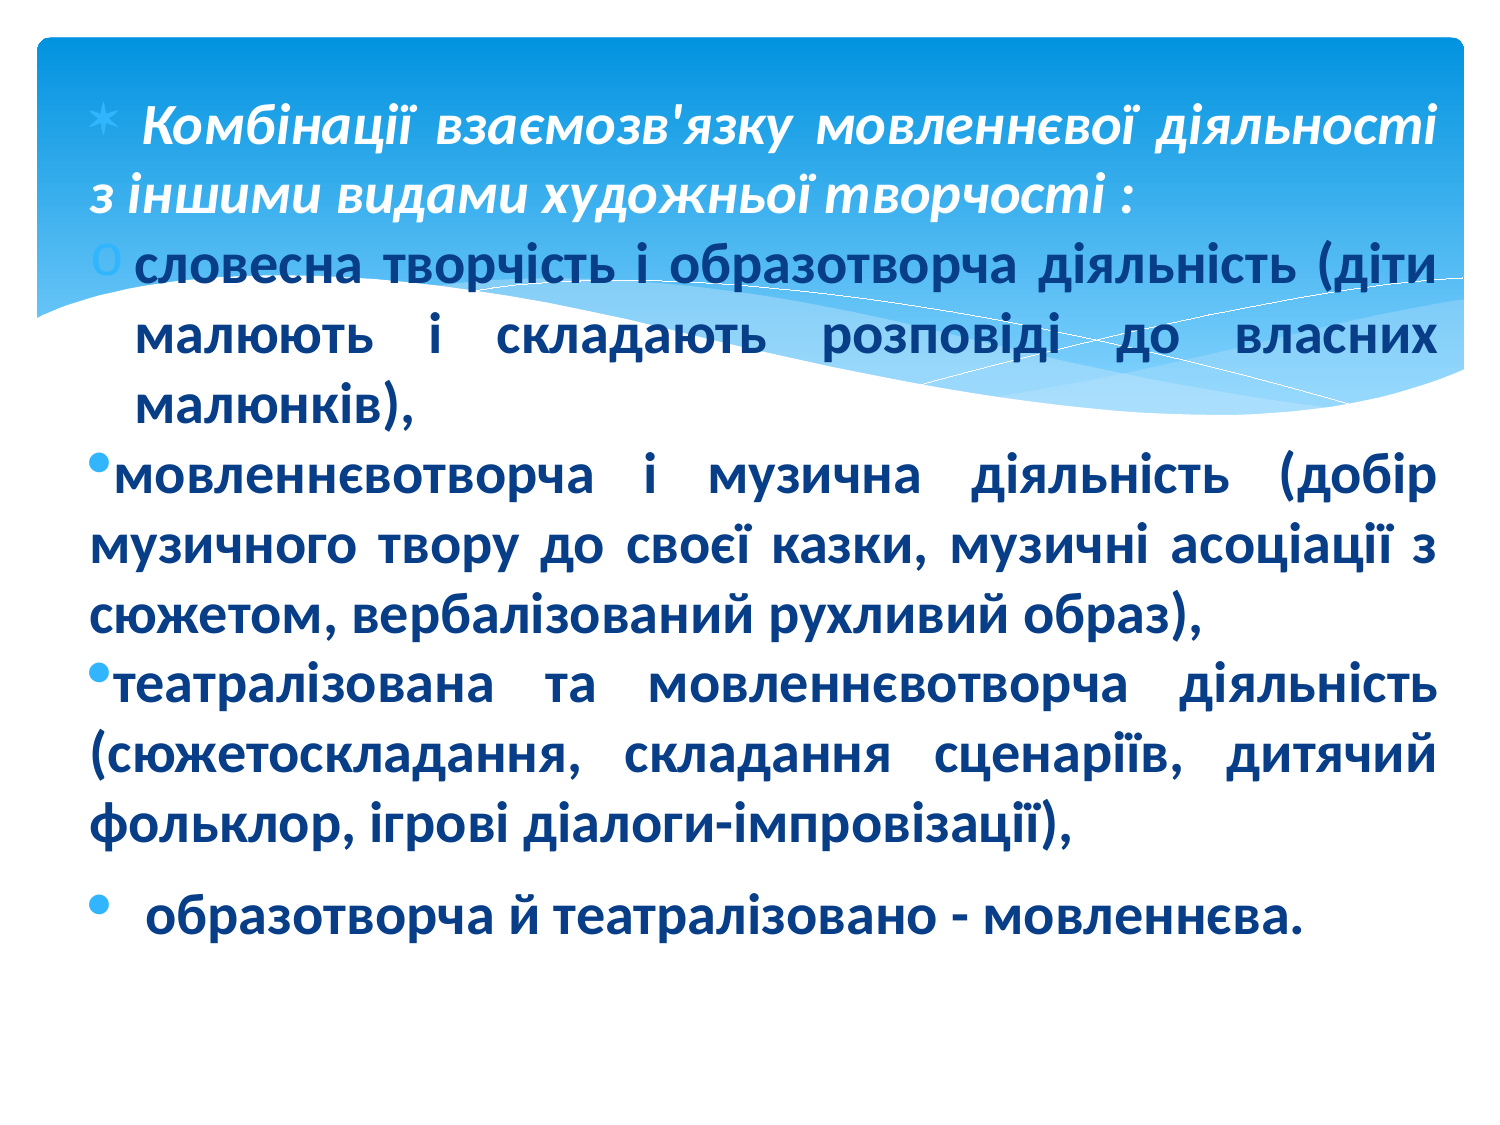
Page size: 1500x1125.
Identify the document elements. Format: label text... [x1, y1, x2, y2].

list Комбінації взаємозв'язку мовленнєвої діяльності з іншими видами художньої творчості : словесна творчість і образотворча діяльність (діти малюють і складають розповіді до власних малюнків), мовленнєвотворча і музична діяльність (добір музичного твору до своєї казки, музичні асоціації з сюжетом, вербалізований рухливий образ), театралізована та мовленнєвотворча діяльність (сюжетоскладання, складання сценаріїв, дитячий фольклор, ігрові діалоги-імпровізації), образотворча й театралізовано - мовленнєва. [74, 78, 1454, 1125]
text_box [92, 385, 1435, 1048]
